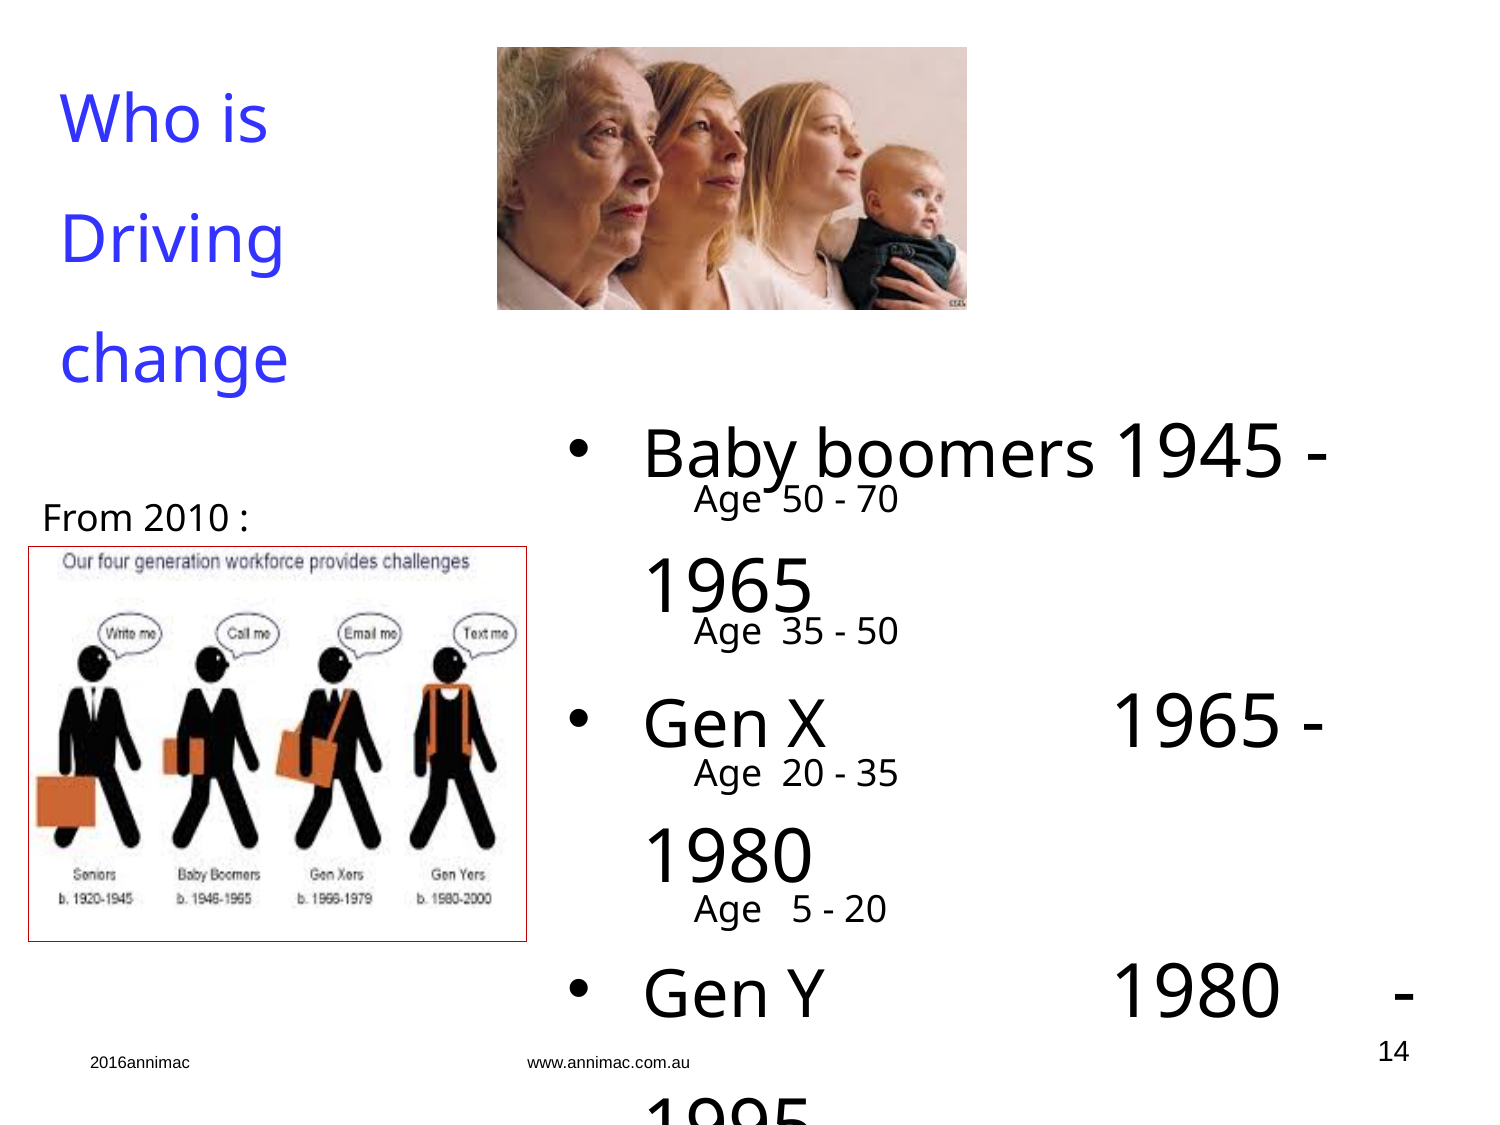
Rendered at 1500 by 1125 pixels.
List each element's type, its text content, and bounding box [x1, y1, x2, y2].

text_box From 2010 : [27, 486, 382, 547]
text_box Who is Driving change [44, 28, 636, 524]
text_box Age 20 - 35 [679, 741, 1022, 802]
slide_number 2016annimac [75, 1024, 425, 1103]
text_box Age 5 - 20 [679, 877, 1022, 938]
text_box Age 35 - 50 [679, 599, 1022, 660]
text_box Age 50 - 70 [679, 467, 1022, 528]
text_box Baby boomers 1945 -1965 Gen X 1965 - 1980 Gen Y 1980 - 1995 Gen Z 1995 - 2010 [478, 349, 1455, 1125]
picture [29, 546, 526, 941]
picture [497, 47, 967, 311]
